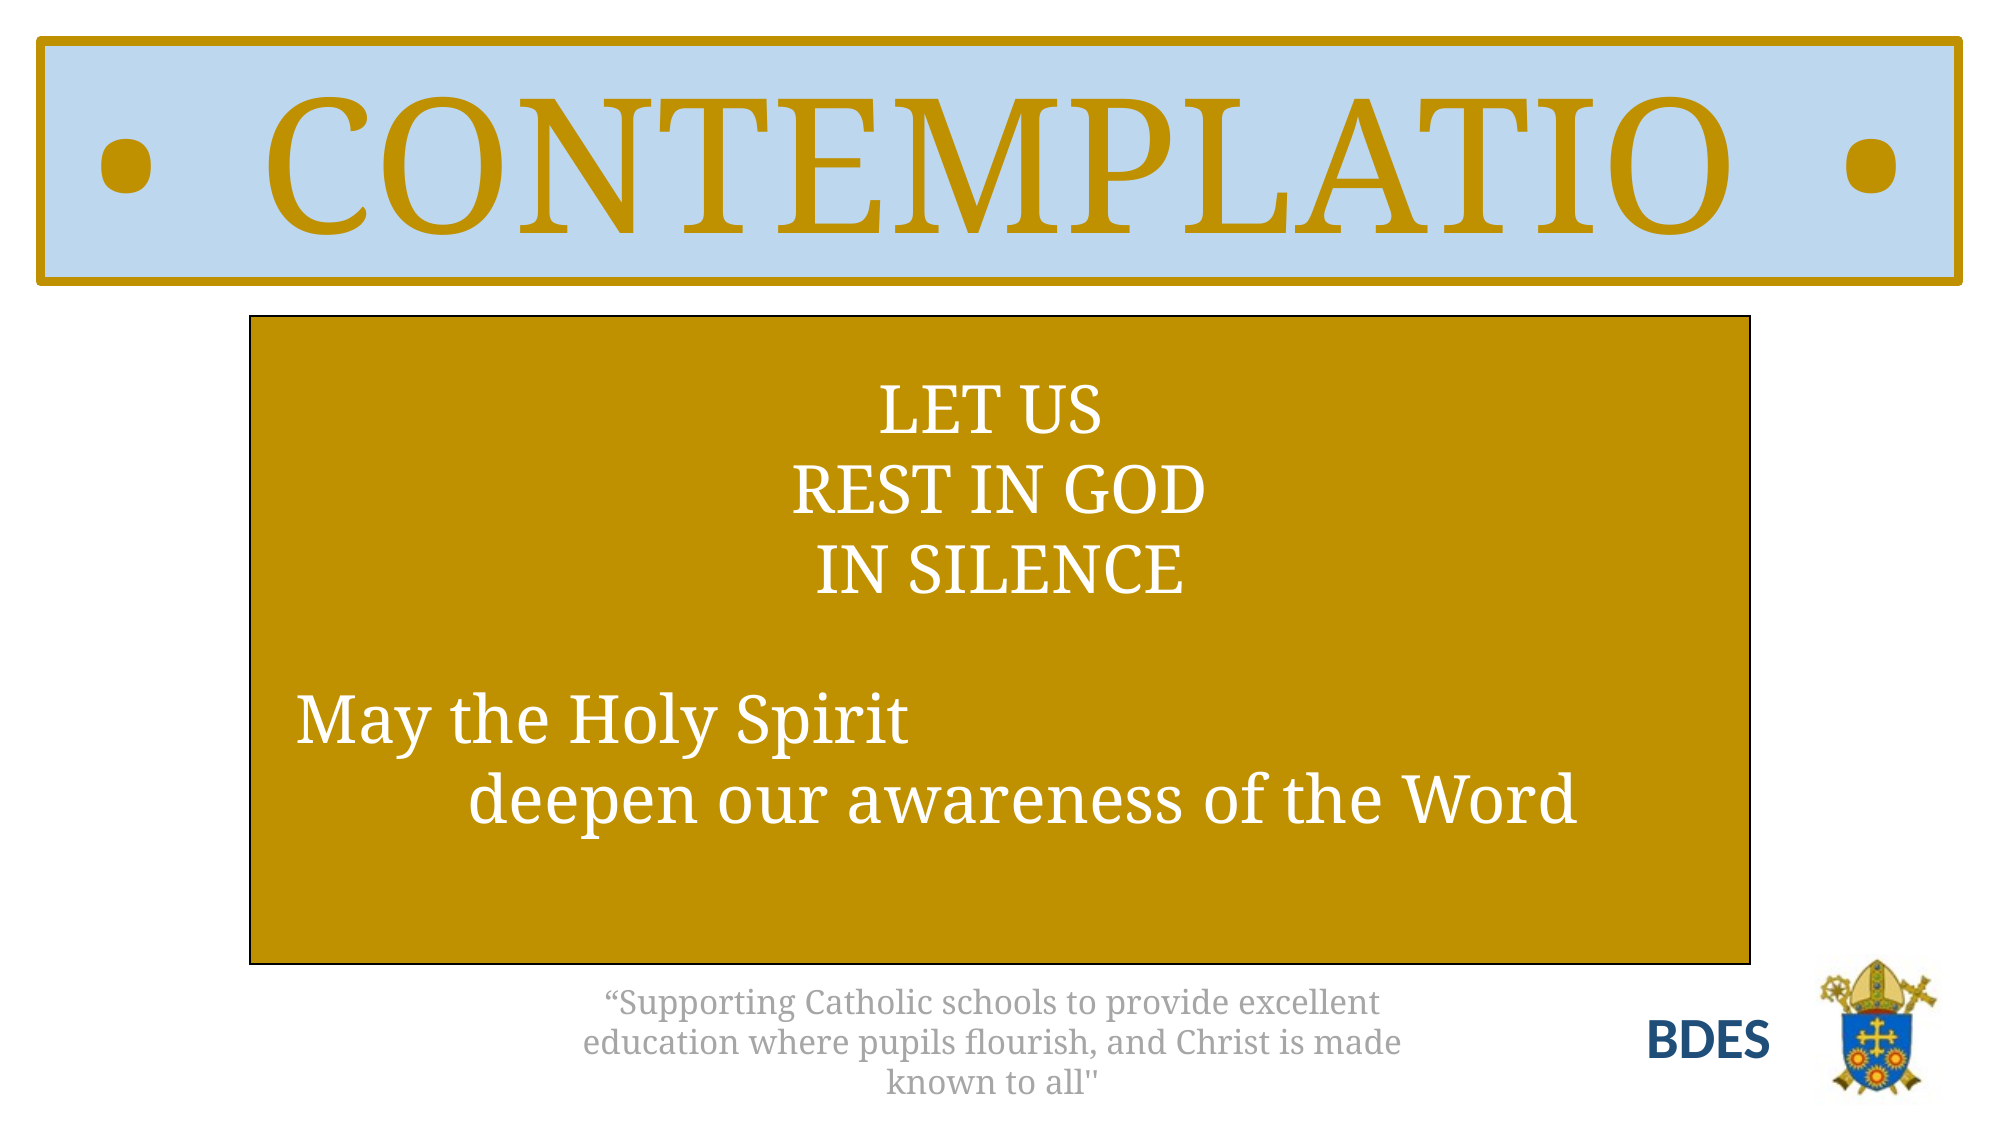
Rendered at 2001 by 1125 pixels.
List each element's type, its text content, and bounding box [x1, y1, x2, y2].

text_box LET US REST IN GOD IN SILENCE May the Holy Spirit deepen our awareness of the Word [249, 360, 1750, 905]
text_box [249, 315, 1751, 965]
text_box BDES [1631, 992, 1815, 1078]
text_box • CONTEMPLATIO • [40, 40, 1959, 282]
picture [1815, 954, 1943, 1105]
footer “Supporting Catholic schools to provide excellent education where pupils flourish, and Christ is made known to all'' [544, 976, 1442, 1106]
